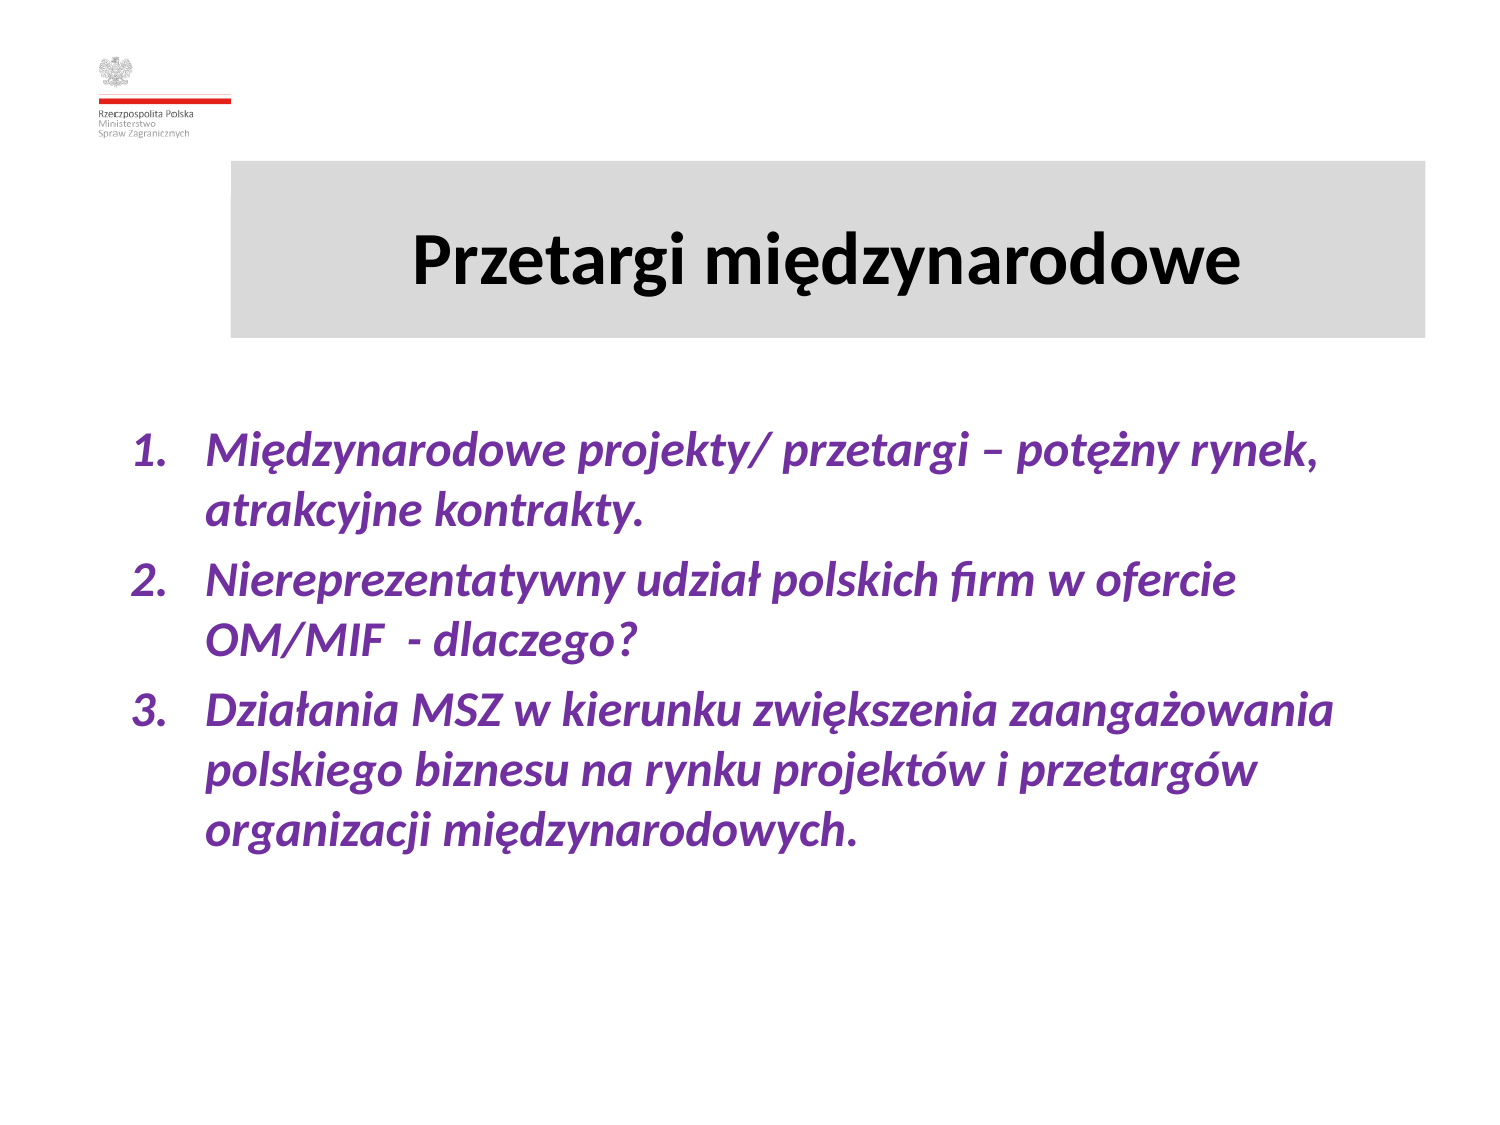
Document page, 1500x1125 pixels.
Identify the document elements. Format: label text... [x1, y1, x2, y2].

title Przetargi międzynarodowe [230, 160, 1426, 338]
picture [0, 0, 231, 196]
list Międzynarodowe projekty/ przetargi – potężny rynek, atrakcyjne kontrakty. Niereprezentatywny udział polskich firm w ofercie OM/MIF - dlaczego? Działania MSZ w kierunku zwiększenia zaangażowania polskiego biznesu na rynku projektów i przetargów organizacji międzynarodowych. [115, 408, 1388, 906]
